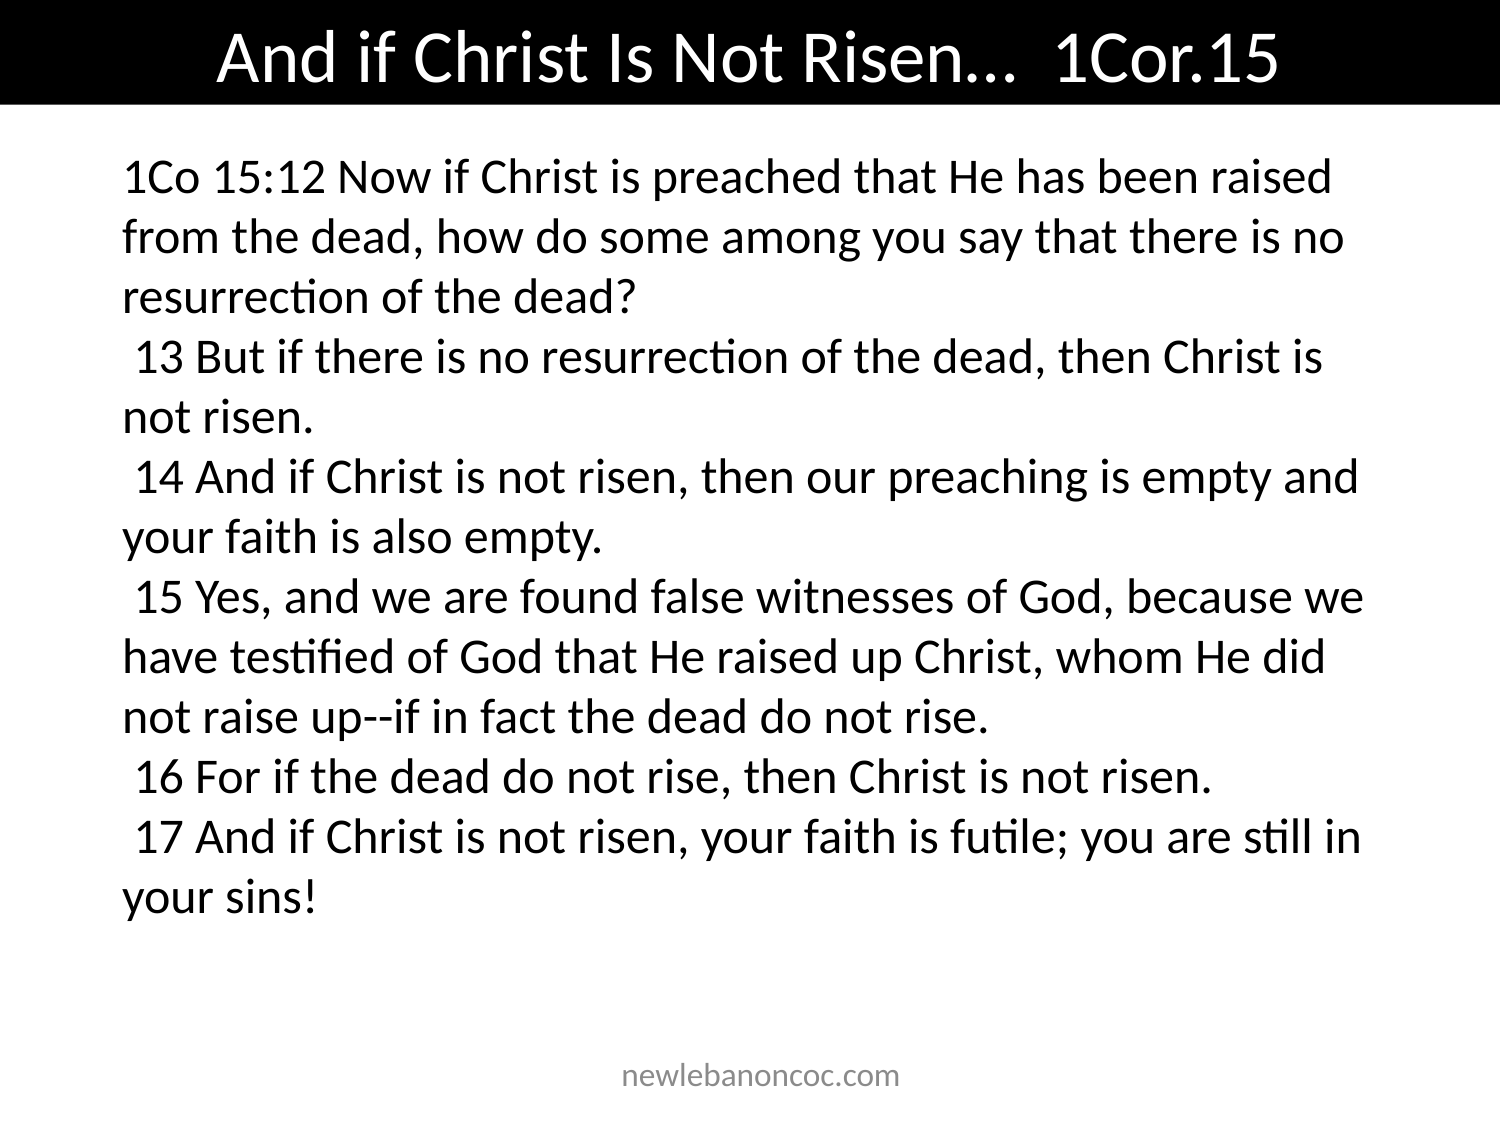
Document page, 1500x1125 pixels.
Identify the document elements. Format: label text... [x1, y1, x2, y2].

text_box And if Christ Is Not Risen… 1Cor.15 [0, 0, 1500, 105]
footer newlebanoncoc.com [0, 1042, 1500, 1103]
text_box 1Co 15:12 Now if Christ is preached that He has been raised from the dead, how do some among you say that there is no resurrection of the dead? 13 But if there is no resurrection of the dead, then Christ is not risen. 14 And if Christ is not risen, then our preaching is empty and your faith is also empty. 15 Yes, and we are found false witnesses of God, because we have testified of God that He raised up Christ, whom He did not raise up--if in fact the dead do not rise. 16 For if the dead do not rise, then Christ is not risen. 17 And if Christ is not risen, your faith is futile; you are still in your sins! [107, 136, 1387, 991]
